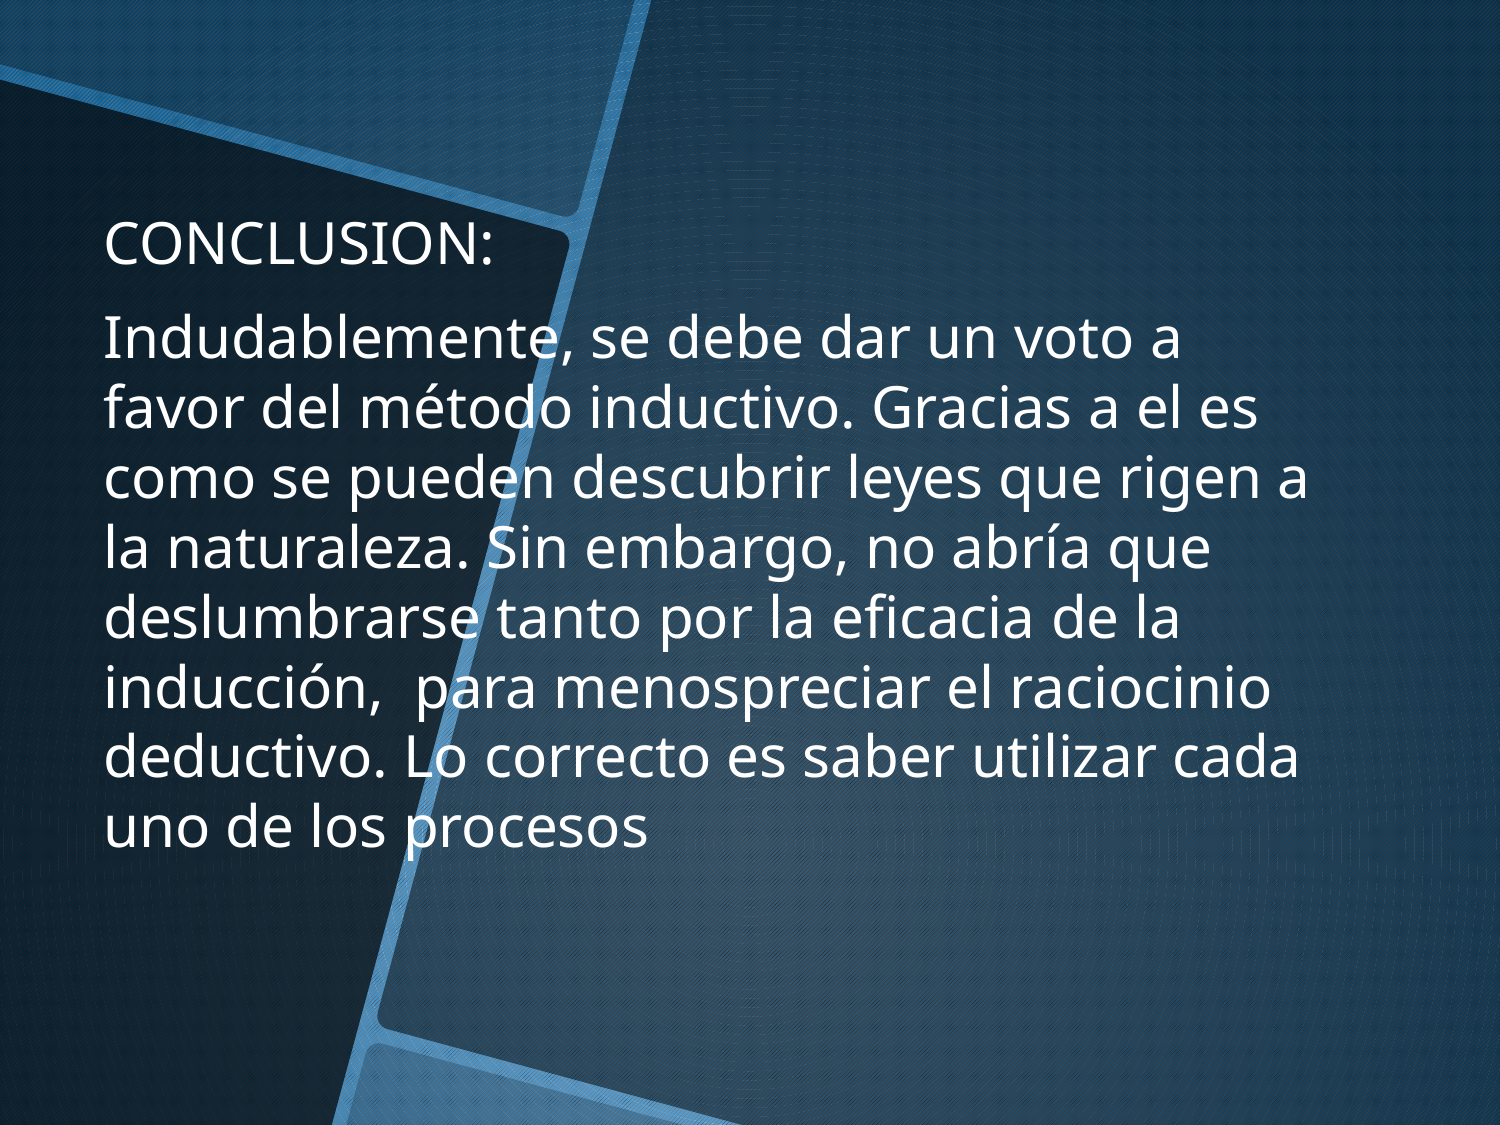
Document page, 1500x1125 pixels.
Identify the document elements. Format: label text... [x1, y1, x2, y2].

list CONCLUSION: Indudablemente, se debe dar un voto a favor del método inductivo. Gracias a el es como se pueden descubrir leyes que rigen a la naturaleza. Sin embargo, no abría que deslumbrarse tanto por la eficacia de la inducción, para menospreciar el raciocinio deductivo. Lo correcto es saber utilizar cada uno de los procesos [88, 66, 1353, 1000]
